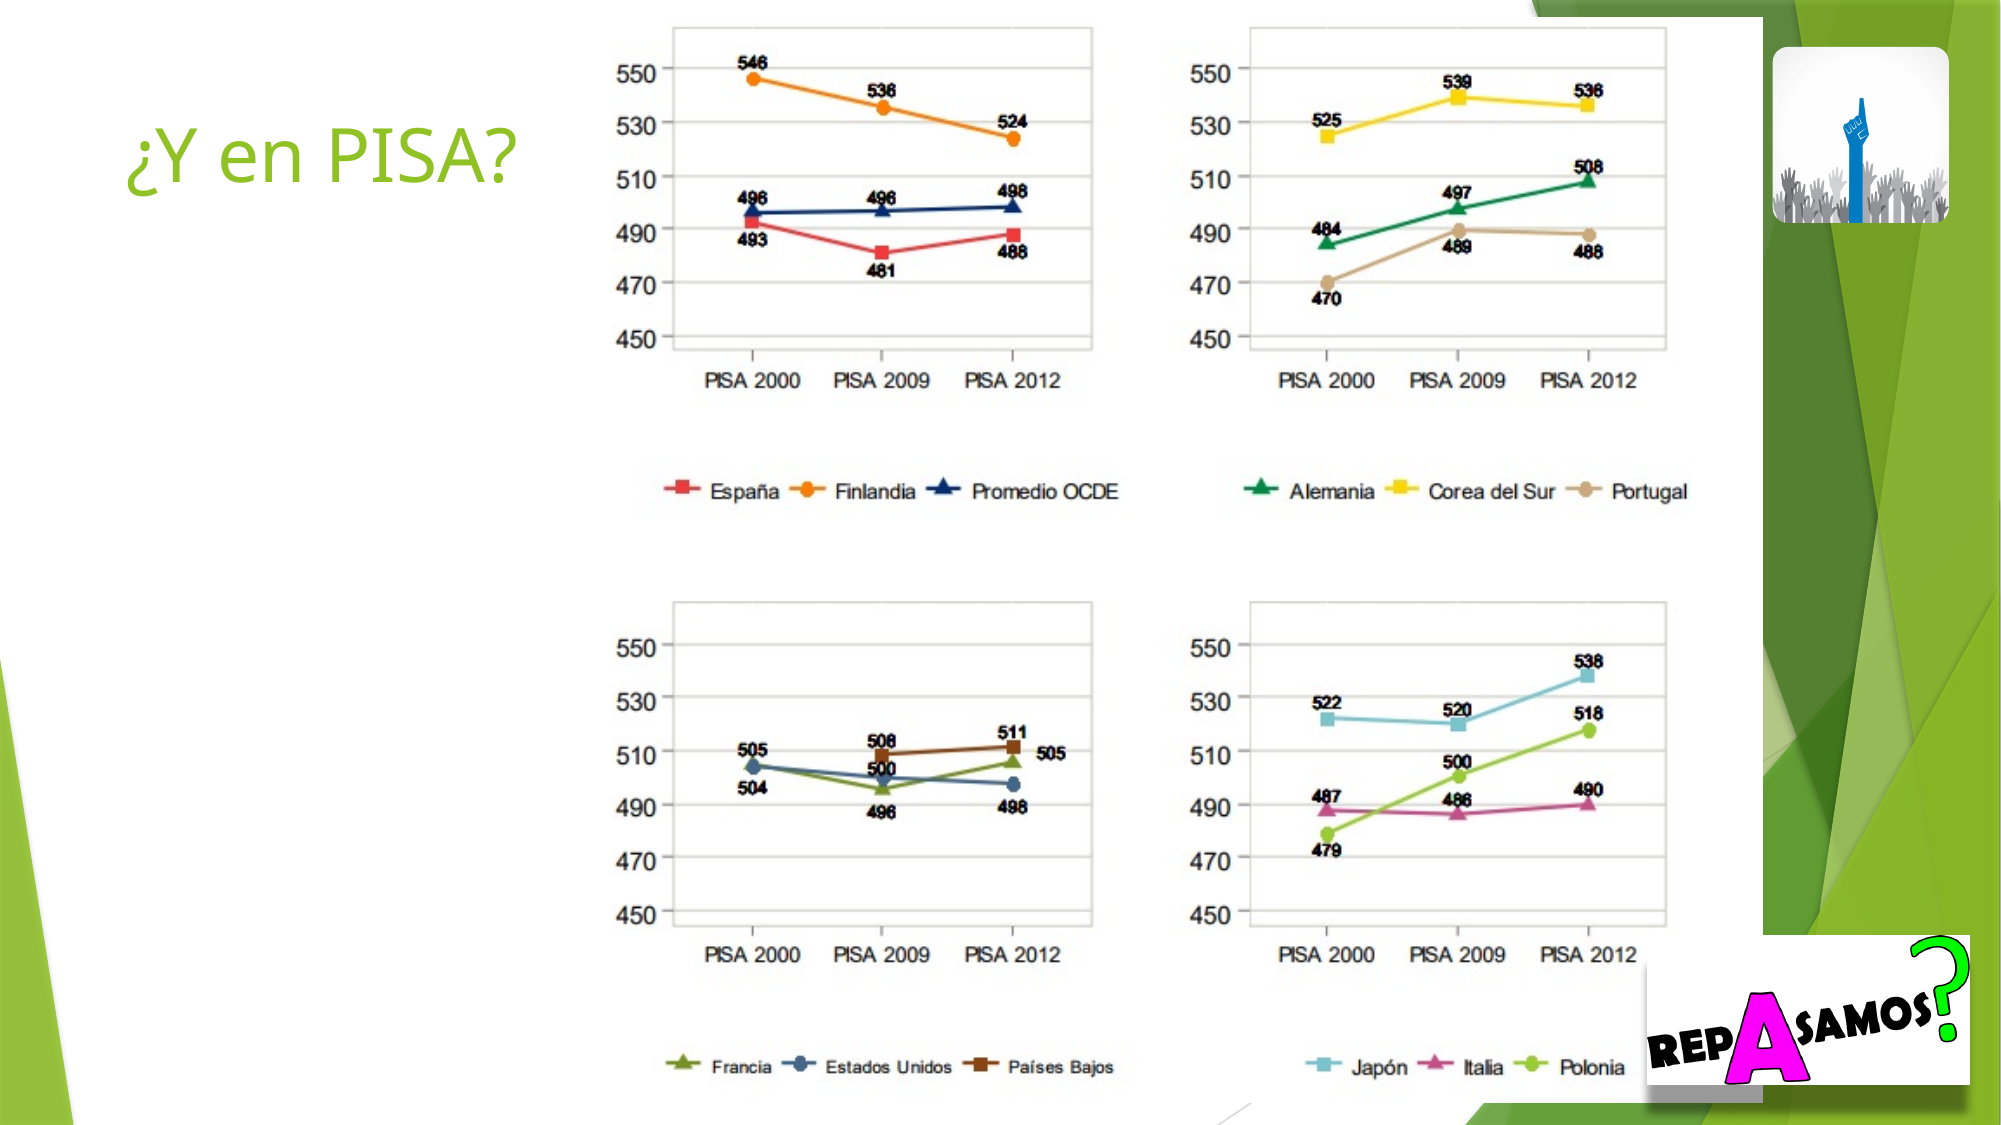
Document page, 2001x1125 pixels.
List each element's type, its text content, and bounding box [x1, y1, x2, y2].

picture [1646, 935, 1970, 1085]
title ¿Y en PISA? [111, 99, 578, 317]
picture [1772, 46, 1950, 224]
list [583, 17, 1763, 1103]
